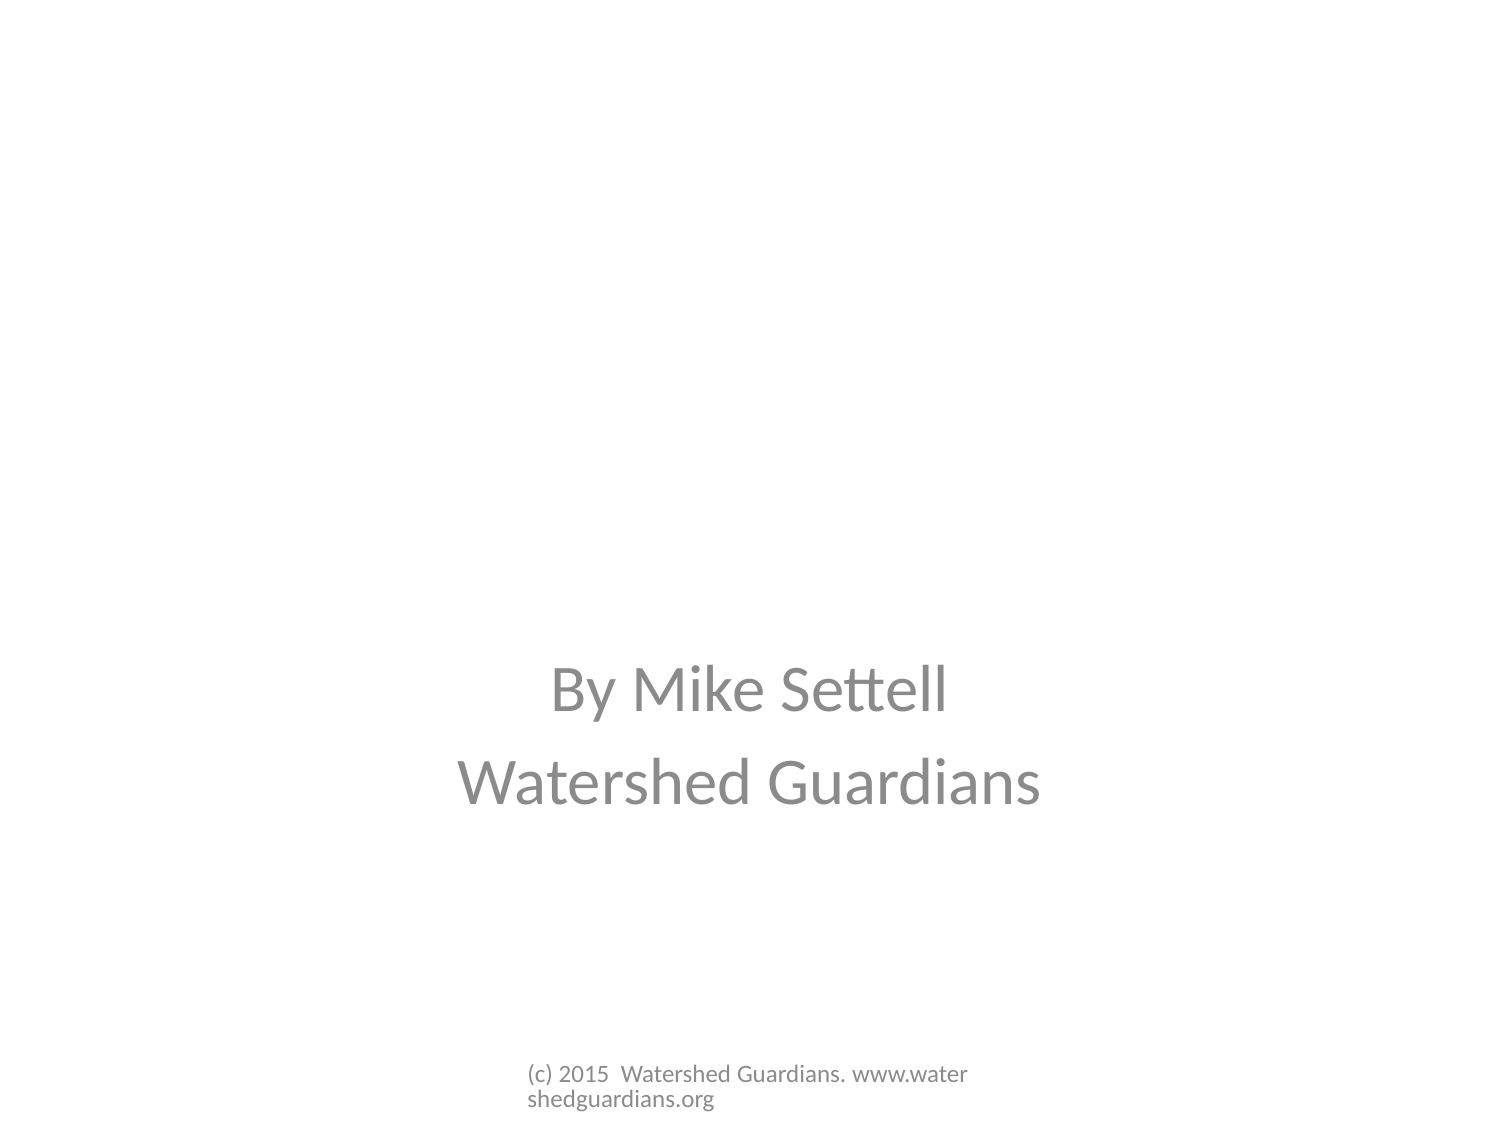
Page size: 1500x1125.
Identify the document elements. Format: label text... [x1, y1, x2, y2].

subtitle By Mike Settell Watershed Guardians [225, 637, 1275, 925]
footer (c) 2015 Watershed Guardians. www.watershedguardians.org [512, 1042, 988, 1103]
